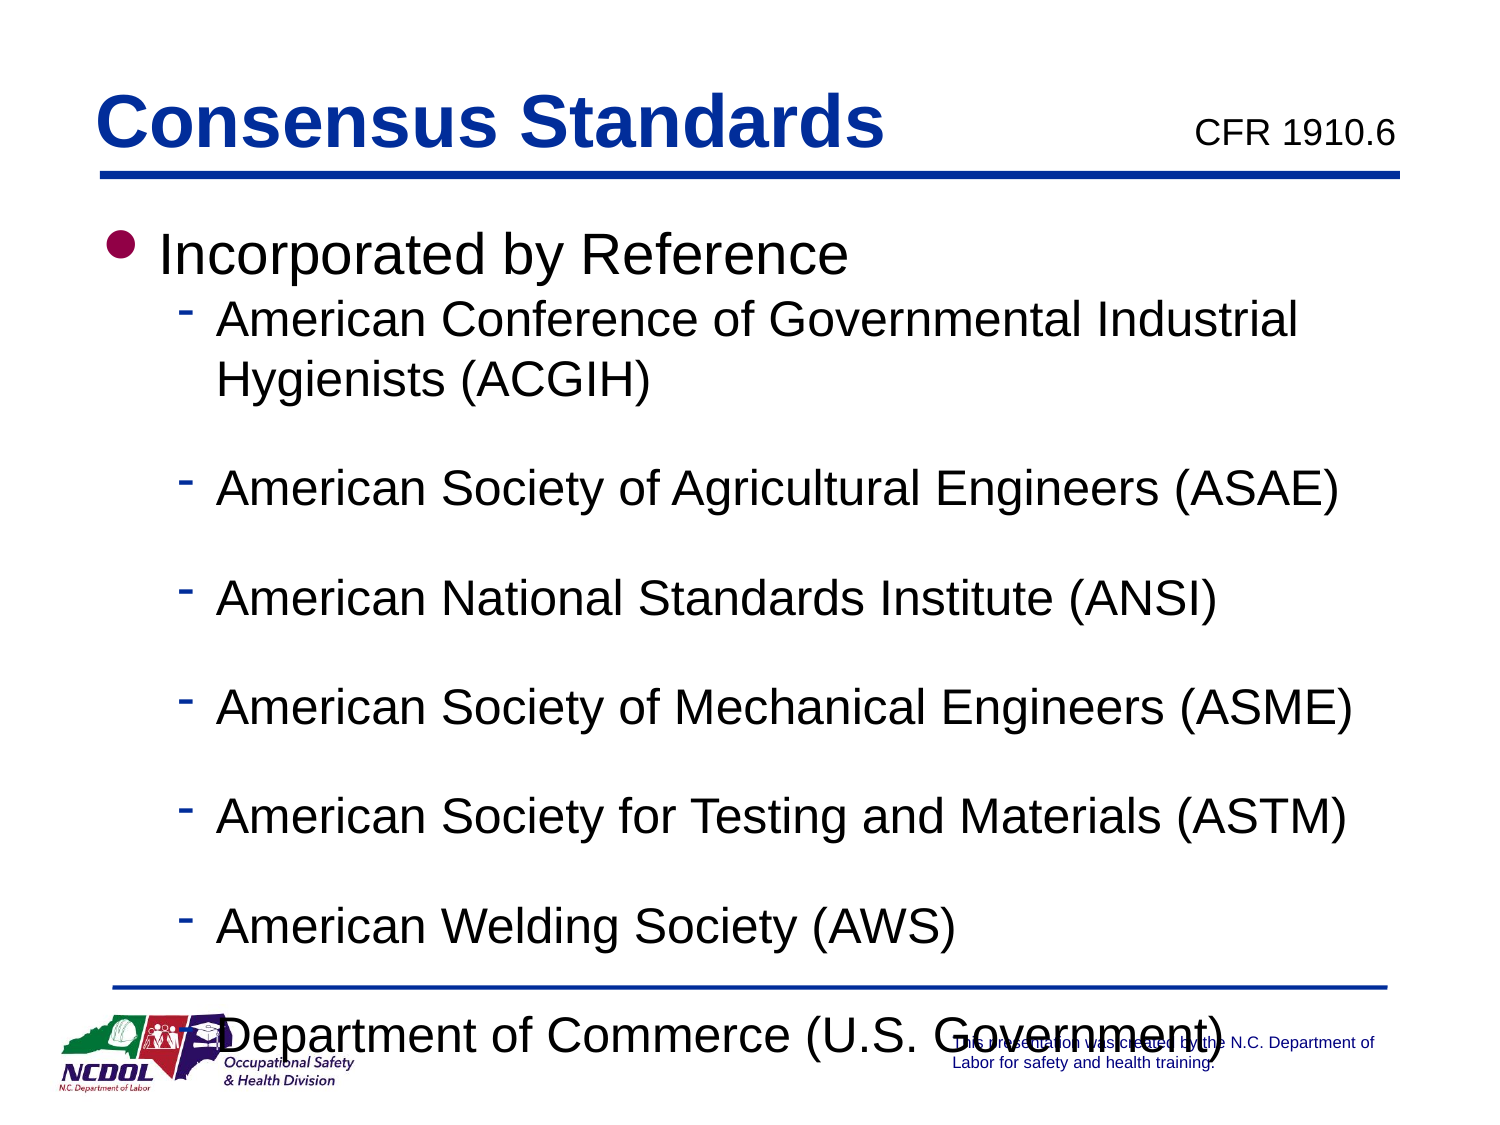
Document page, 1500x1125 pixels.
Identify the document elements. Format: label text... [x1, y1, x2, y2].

picture [50, 1004, 363, 1102]
text_box CFR 1910.6 [1179, 87, 1411, 161]
list Incorporated by Reference American Conference of Governmental Industrial Hygienists (ACGIH) American Society of Agricultural Engineers (ASAE) American National Standards Institute (ANSI) American Society of Mechanical Engineers (ASME) American Society for Testing and Materials (ASTM) American Welding Society (AWS) Department of Commerce (U.S. Government) National Fire Protection Association (NFPA) [87, 187, 1400, 1025]
title Consensus Standards [87, 72, 1438, 163]
